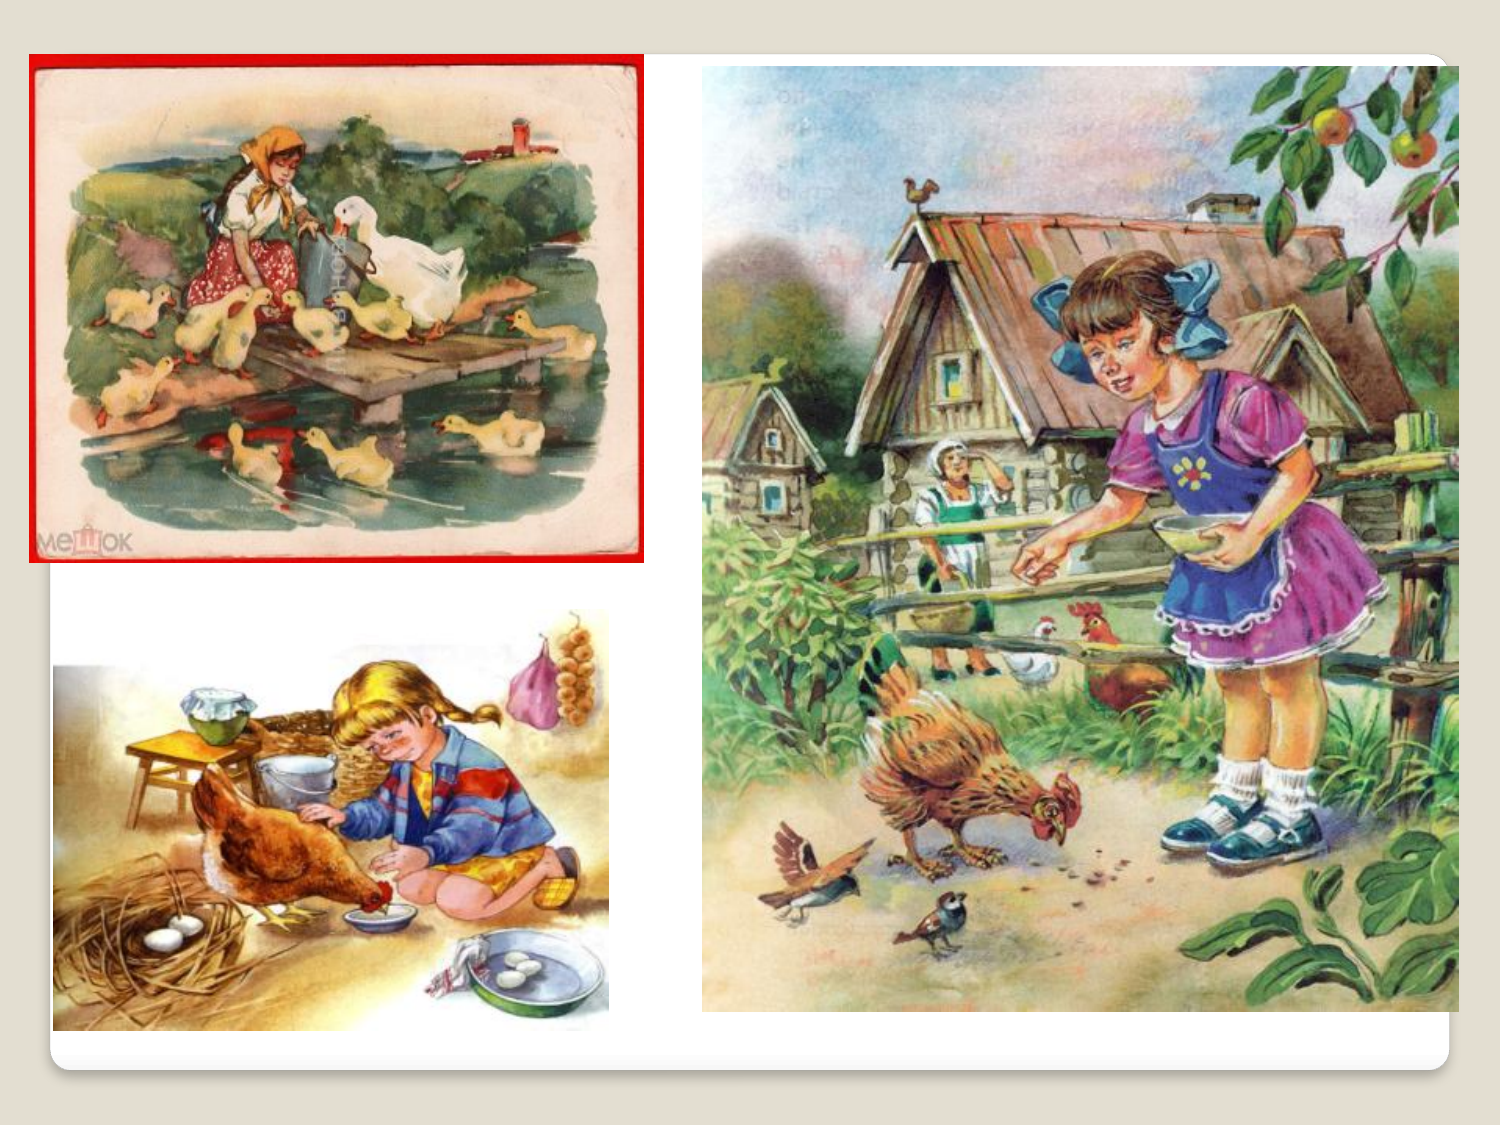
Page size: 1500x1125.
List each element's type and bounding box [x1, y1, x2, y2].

picture [702, 66, 1459, 1012]
picture [52, 609, 609, 1032]
picture [29, 54, 644, 563]
